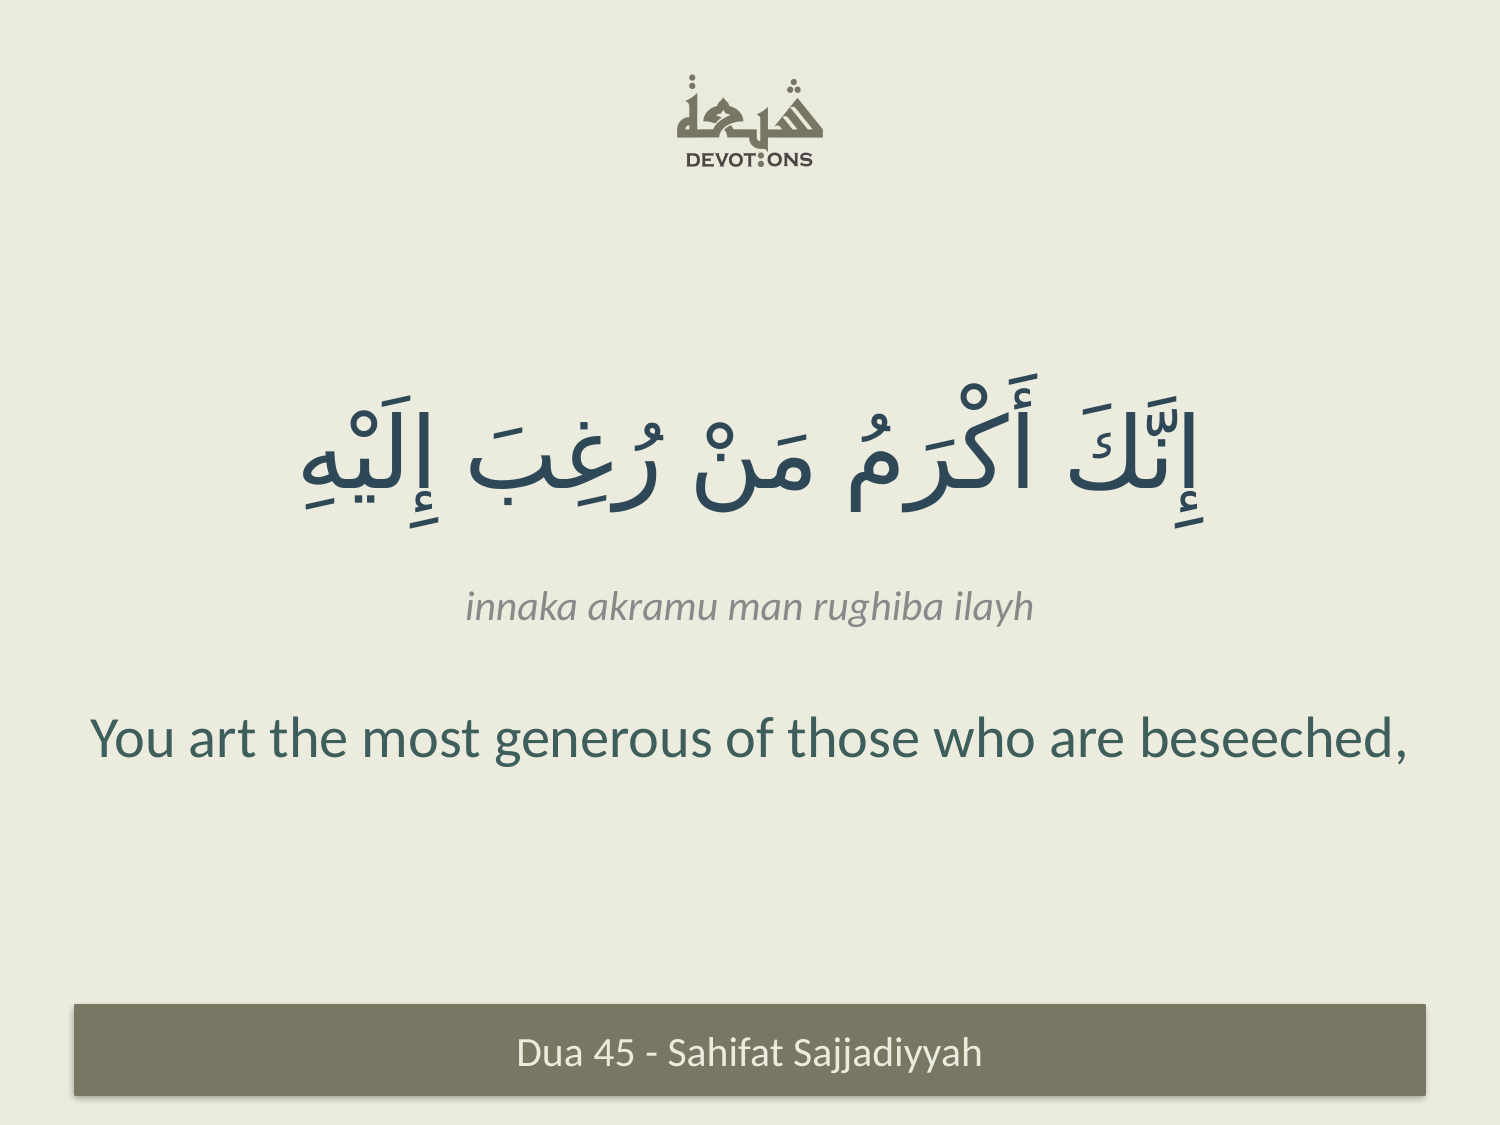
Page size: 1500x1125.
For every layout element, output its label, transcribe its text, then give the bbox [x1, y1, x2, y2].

text_box [74, 1004, 1426, 1096]
picture [656, 29, 844, 218]
text_box إِنَّكَ أَكْرَمُ مَنْ رُغِبَ إِلَيْهِ innaka akramu man rughiba ilayh You art the most generous of those who are beseeched, [74, 381, 1425, 776]
text_box Dua 45 - Sahifat Sajjadiyyah [501, 1017, 999, 1083]
